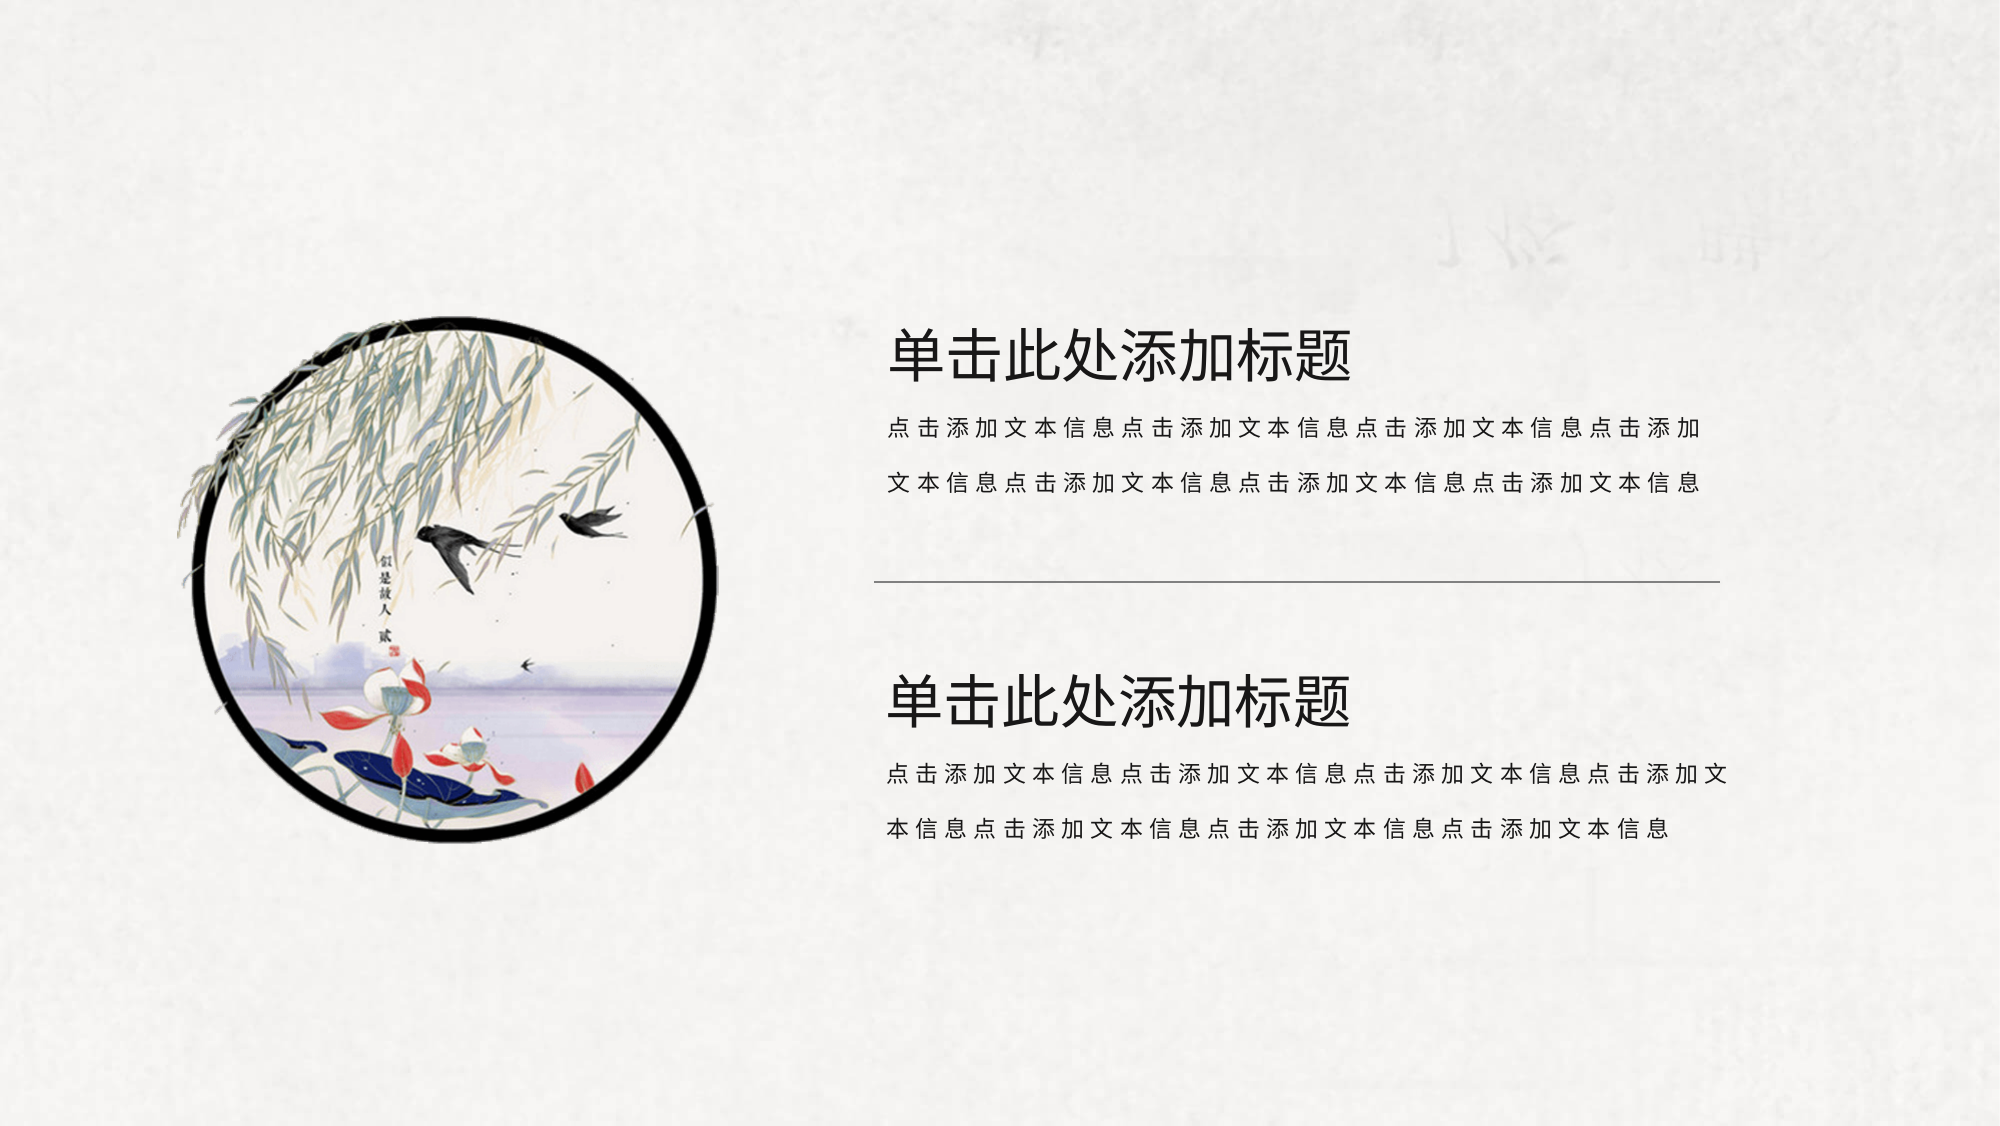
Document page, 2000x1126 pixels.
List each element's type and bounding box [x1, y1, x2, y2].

picture [0, 0, 2000, 1126]
text_box [870, 658, 1757, 844]
text_box [872, 311, 1722, 497]
